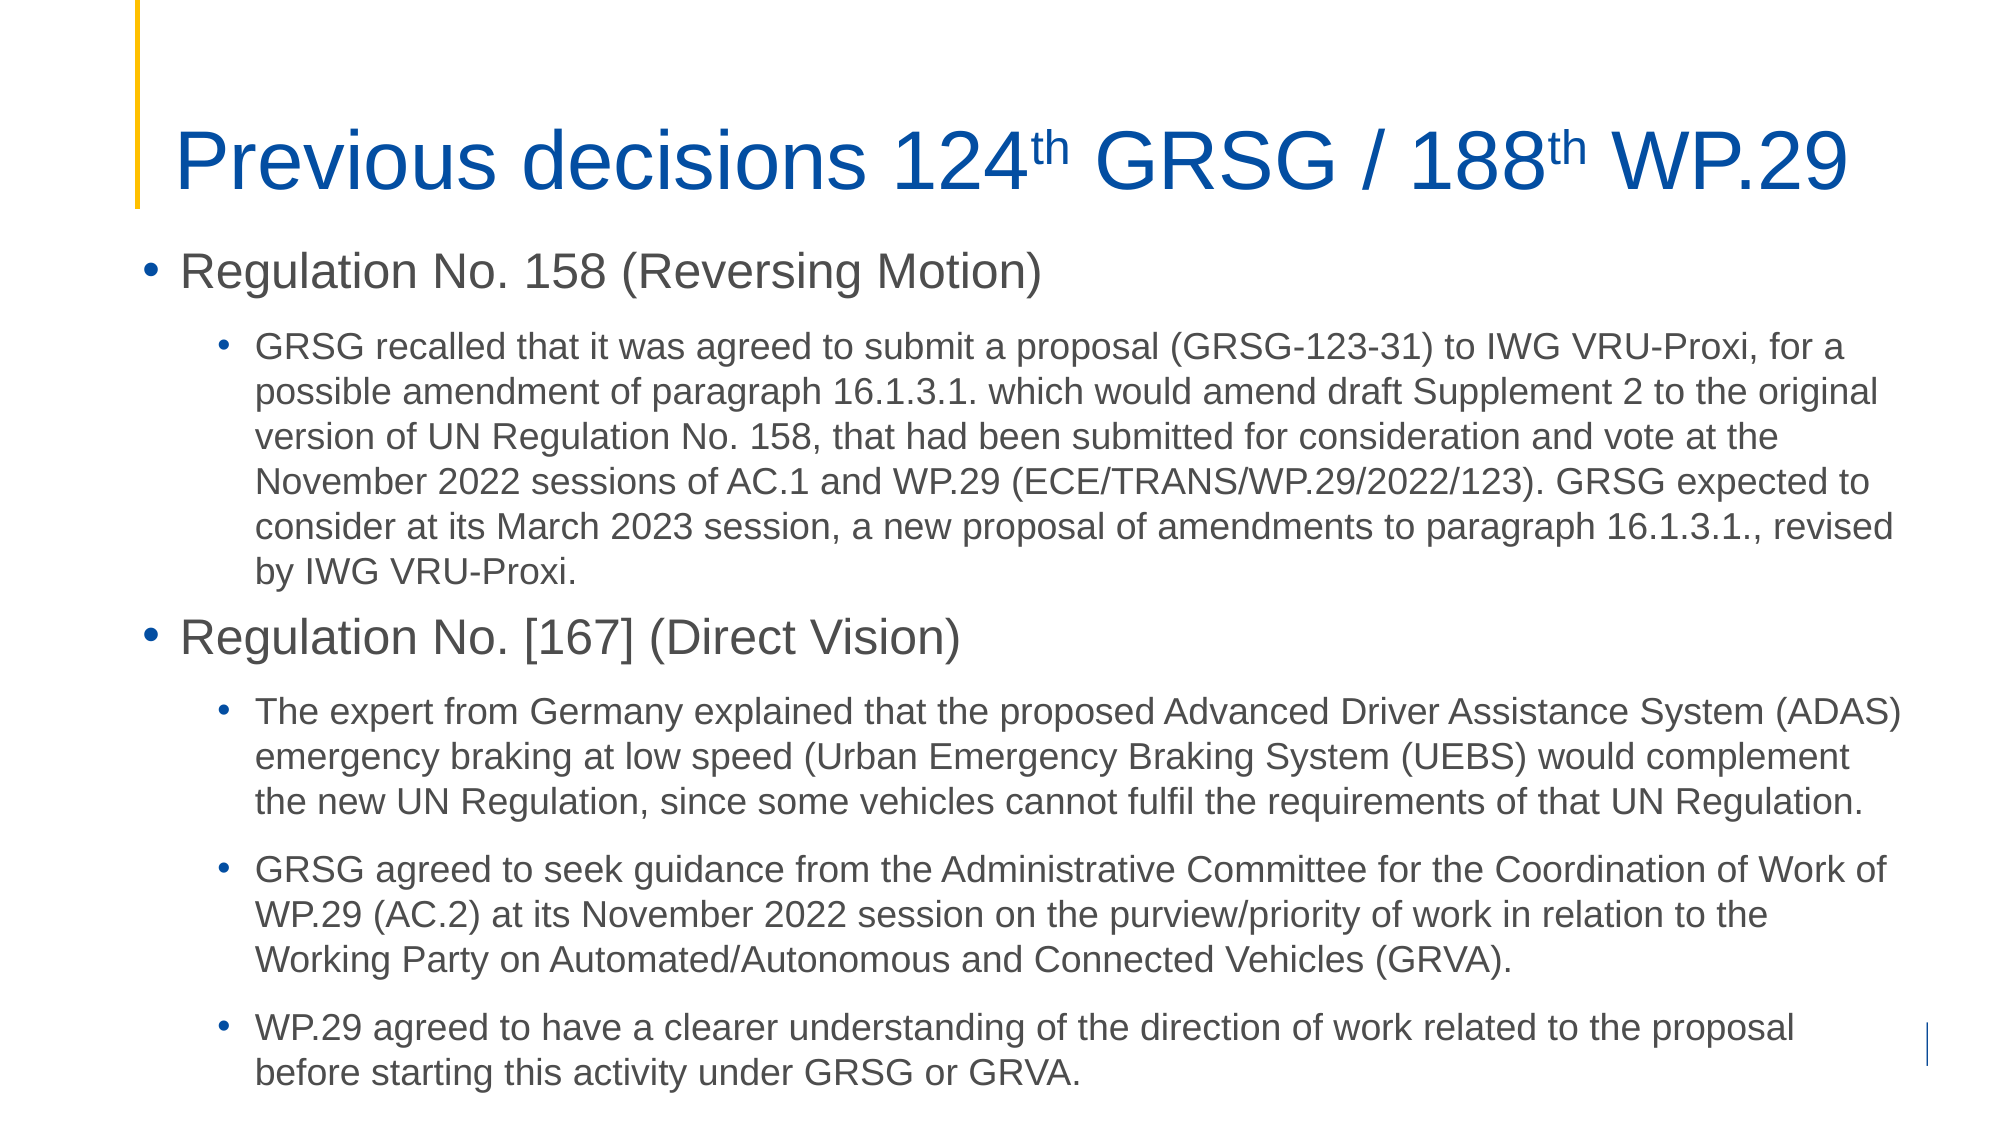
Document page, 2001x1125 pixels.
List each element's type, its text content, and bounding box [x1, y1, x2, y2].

title Previous decisions 124th GRSG / 188th WP.29 [159, 79, 1885, 208]
list Regulation No. 158 (Reversing Motion) GRSG recalled that it was agreed to submit a proposal (GRSG-123-31) to IWG VRU-Proxi, for a possible amendment of paragraph 16.1.3.1. which would amend draft Supplement 2 to the original version of UN Regulation No. 158, that had been submitted for consideration and vote at the November 2022 sessions of AC.1 and WP.29 (ECE/TRANS/WP.29/2022/123). GRSG expected to consider at its March 2023 session, a new proposal of amendments to paragraph 16.1.3.1., revised by IWG VRU-Proxi. Regulation No. [167] (Direct Vision) The expert from Germany explained that the proposed Advanced Driver Assistance System (ADAS) emergency braking at low speed (Urban Emergency Braking System (UEBS) would complement the new UN Regulation, since some vehicles cannot fulfil the requirements of that UN Regulation. GRSG agreed to seek guidance from the Administrative Committee for the Coordination of Work of WP.29 (AC.2) at its November 2022 session on the purview/priority of work in relation to the Working Party on Automated/Autonomous and Connected Vehicles (GRVA). WP.29 agreed to have a clearer understanding of the direction of work related to the proposal before starting this activity under GRSG or GRVA. [127, 231, 1923, 869]
